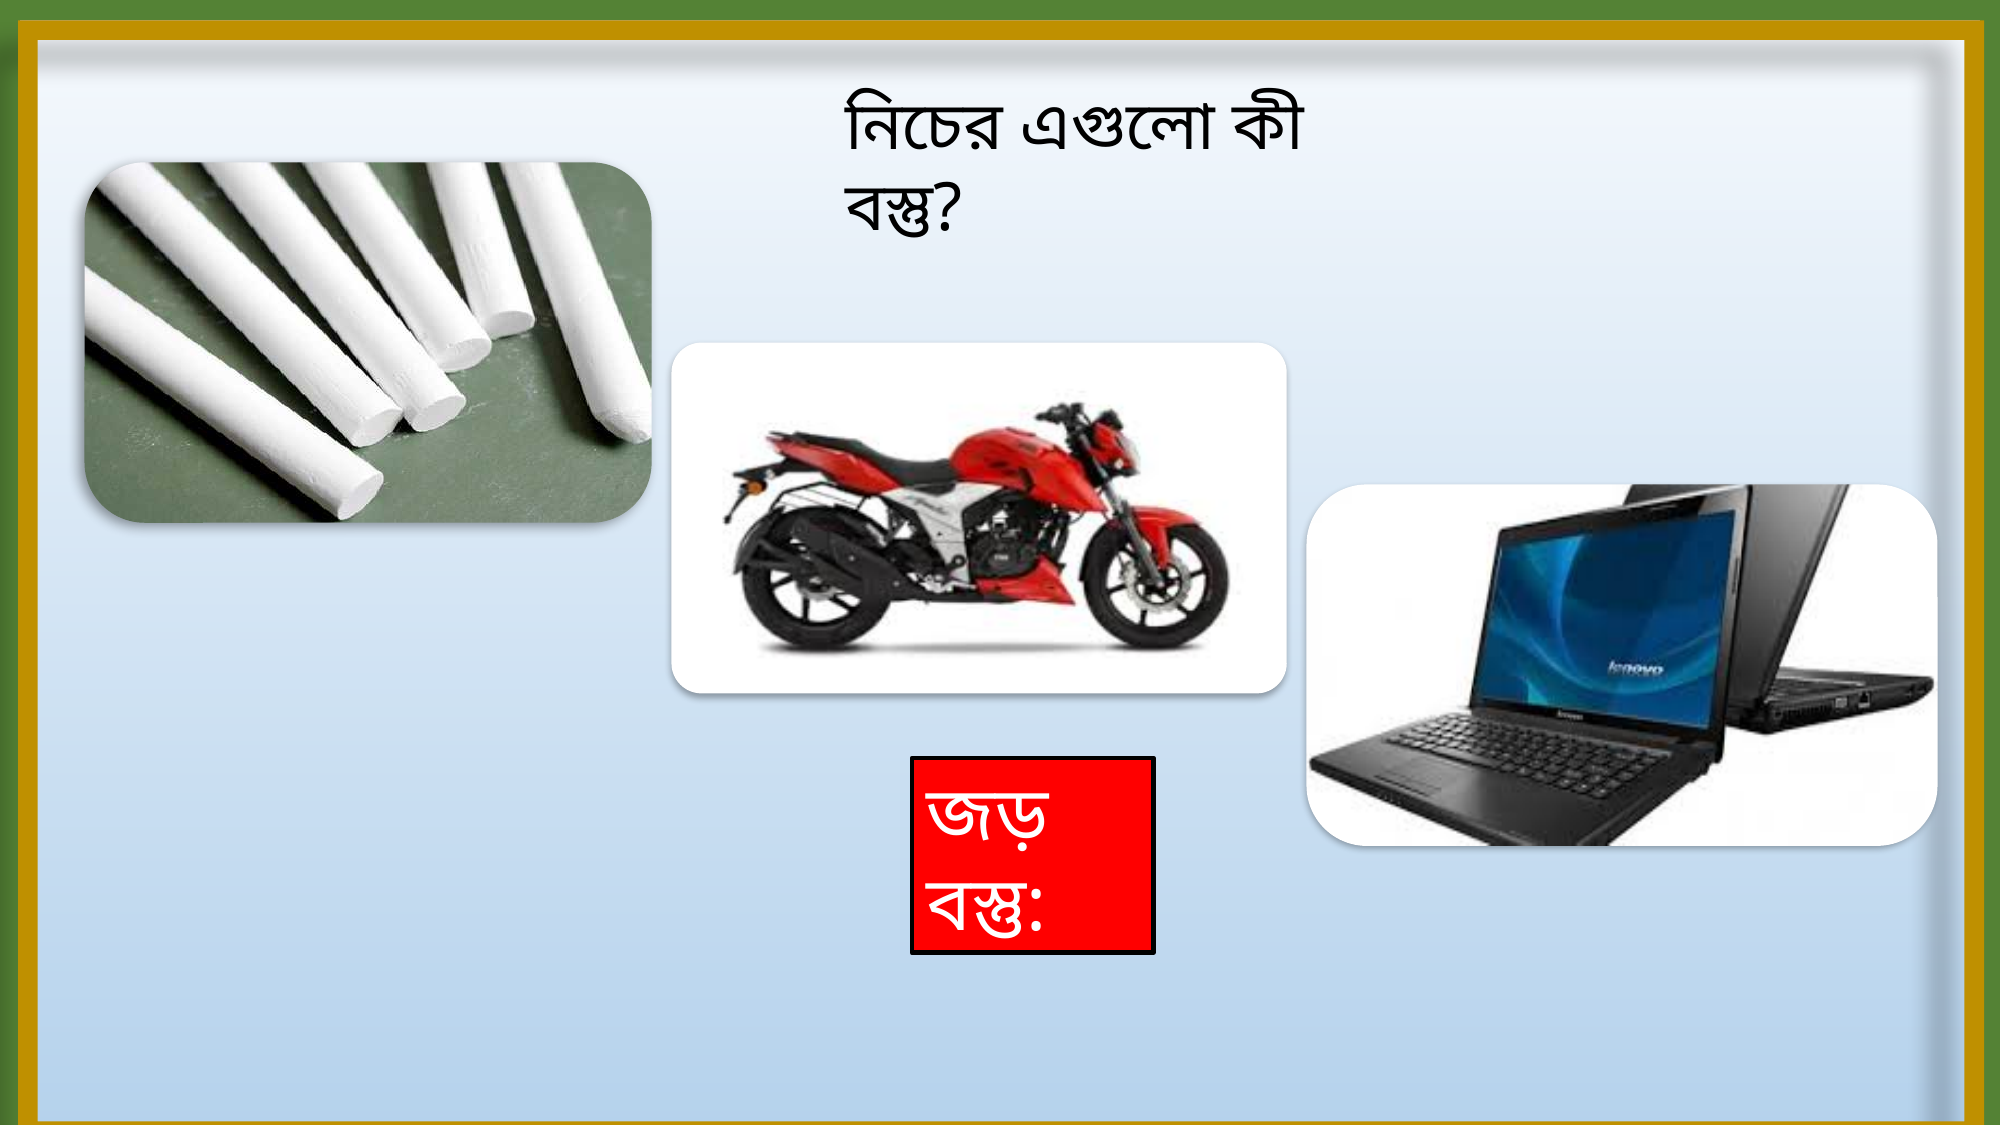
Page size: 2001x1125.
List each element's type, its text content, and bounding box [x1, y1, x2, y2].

picture [671, 342, 1287, 694]
text_box [17, 19, 1985, 1125]
picture [84, 162, 652, 523]
text_box জড় বস্তু: [911, 757, 1154, 953]
text_box নিচের এগুলো কী বস্তু? [830, 75, 1355, 251]
text_box [0, 0, 2000, 1125]
picture [1306, 484, 1938, 846]
